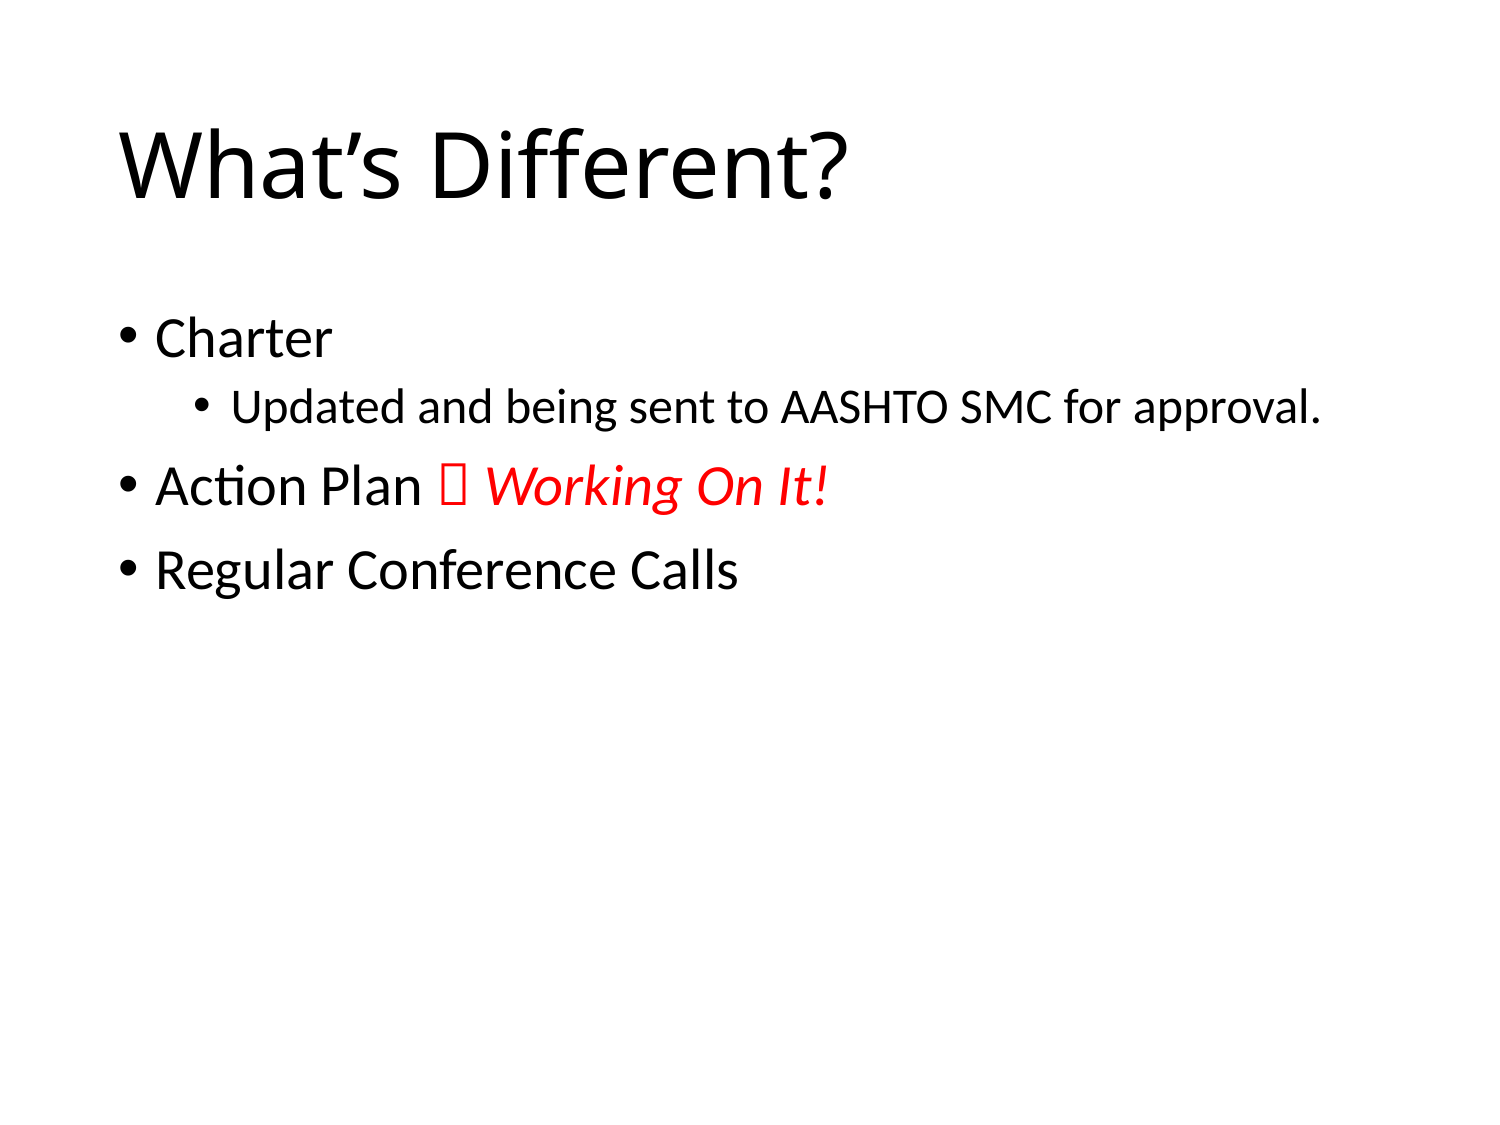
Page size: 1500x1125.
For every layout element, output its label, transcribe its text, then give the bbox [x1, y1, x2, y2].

list Charter Updated and being sent to AASHTO SMC for approval. Action Plan  Working On It! Regular Conference Calls [103, 299, 1397, 1014]
title What’s Different? [103, 59, 1397, 278]
